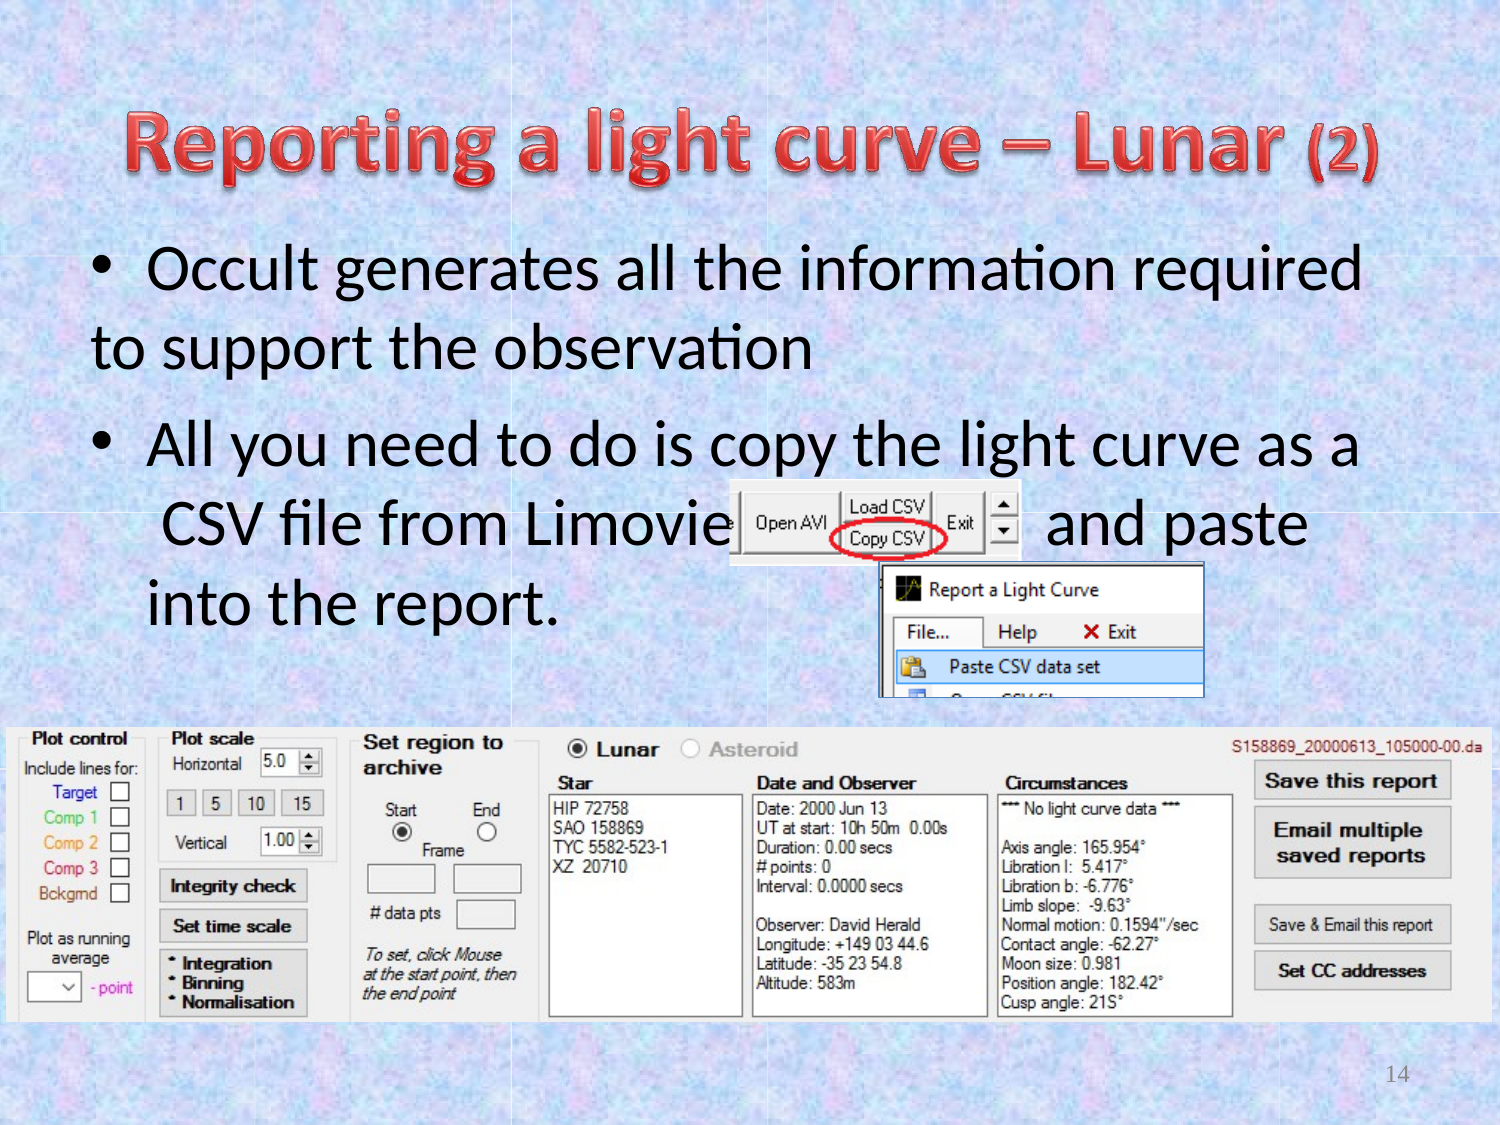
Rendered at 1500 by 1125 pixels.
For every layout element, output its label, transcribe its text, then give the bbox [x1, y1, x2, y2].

text_box [5, 727, 1492, 1022]
text_box Occult generates all the information required to support the observation All you need to do is copy the light curve as a CSV file from Limovie or Tangra, and paste into the report. [87, 223, 1370, 640]
text_box [59, 54, 1441, 260]
text_box 14 [1382, 1057, 1412, 1088]
picture [0, 0, 1500, 1125]
text_box [729, 479, 1022, 566]
text_box [879, 561, 1205, 698]
